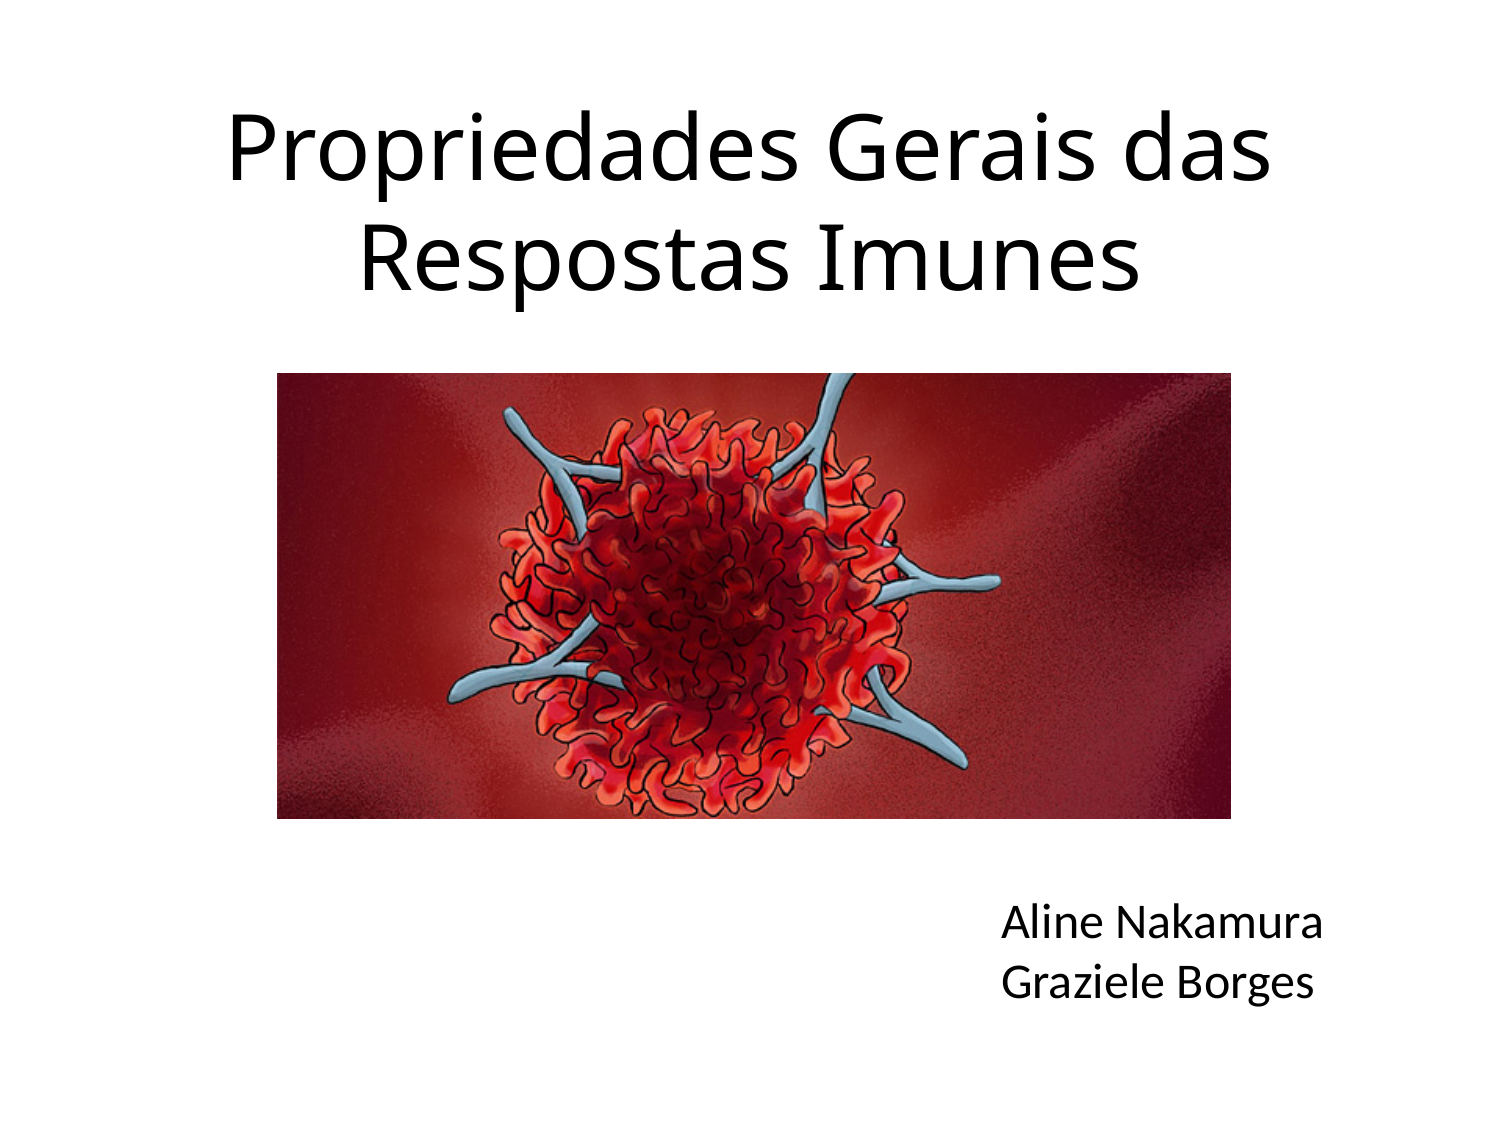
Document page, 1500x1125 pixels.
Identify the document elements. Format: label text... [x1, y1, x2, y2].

picture [277, 373, 1231, 820]
text_box Aline Nakamura Graziele Borges [986, 881, 1412, 1017]
title Propriedades Gerais das Respostas Imunes [112, 78, 1388, 320]
